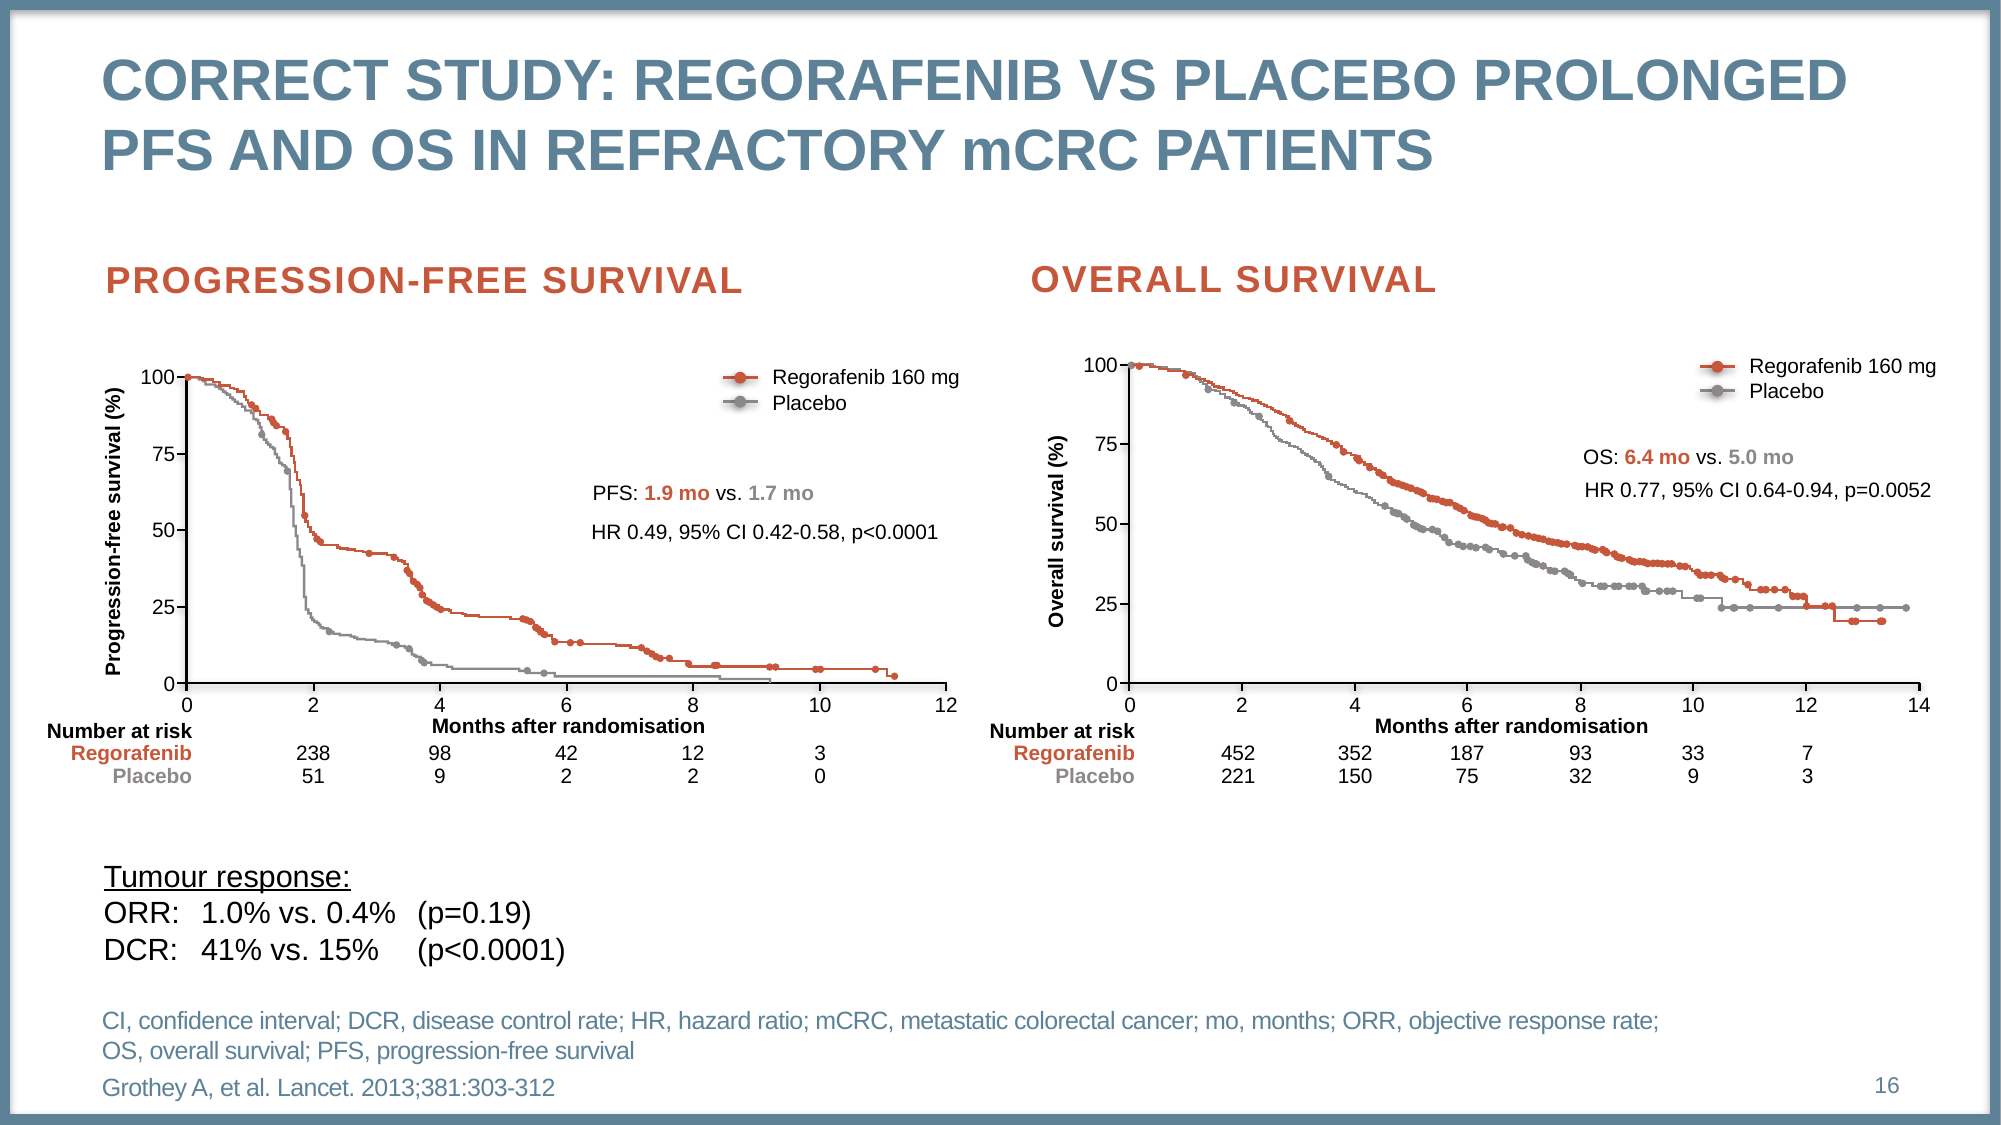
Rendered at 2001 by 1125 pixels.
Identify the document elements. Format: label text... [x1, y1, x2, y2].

text_box 0 [163, 670, 175, 696]
text_box 7 3 [1801, 742, 1814, 788]
text_box 4 [434, 695, 446, 712]
text_box 12 2 [681, 742, 705, 788]
text_box 4 [1349, 694, 1361, 717]
text_box Overall survival (%) [1042, 435, 1068, 629]
text_box 42 2 [554, 742, 578, 788]
text_box 238 51 [295, 742, 331, 788]
text_box 8 [1574, 693, 1587, 712]
text_box 75 [151, 440, 175, 466]
text_box Regorafenib 160 mg Placebo [772, 364, 960, 415]
text_box 0 [1106, 670, 1118, 696]
text_box 0 [1124, 693, 1136, 717]
text_box Number at risk Regorafenib Placebo [46, 720, 192, 788]
text_box 25 [1094, 590, 1118, 616]
text_box 14 [1907, 691, 1931, 717]
text_box 93 32 [1569, 742, 1593, 788]
text_box 3 0 [814, 742, 826, 788]
text_box 2 [307, 695, 320, 717]
slide_number 16 [1771, 1054, 1900, 1115]
text_box 100 [1083, 351, 1118, 377]
text_box 352 150 [1337, 742, 1373, 788]
text_box 452 221 [1220, 742, 1256, 788]
text_box 6 [1461, 693, 1473, 712]
list CI, confidence interval; DCR, disease control rate; HR, hazard ratio; mCRC, metastatic colorectal cancer; mo, months; ORR, objective response rate; OS, overall survival; PFS, progression-free survival Grothey A, et al. Lancet. 2013;381:303-312 [101, 1023, 1772, 1084]
text_box 25 [151, 594, 175, 620]
text_box 8 [687, 695, 699, 712]
text_box 50 [151, 516, 175, 543]
text_box 187 75 [1449, 742, 1485, 788]
text_box Progression-free survival (%) [99, 387, 125, 677]
text_box 33 9 [1681, 742, 1705, 788]
text_box 100 [140, 363, 175, 389]
title CORRECT Study: Regorafenib vs placebo PROLONGED PFS AND OS in refractory mCRC patients [101, 42, 1900, 185]
text_box 75 [1094, 431, 1118, 457]
text_box 50 [1094, 510, 1118, 536]
text_box 98 9 [428, 742, 452, 788]
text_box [1127, 361, 1911, 626]
text_box OVERALL SURVIVAL [1030, 255, 1437, 301]
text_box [183, 373, 900, 684]
text_box 2 [1235, 693, 1248, 717]
text_box Number at risk Regorafenib Placebo [989, 720, 1135, 788]
text_box 10 [1681, 692, 1705, 717]
text_box Tumour response: ORR: 1.0% vs. 0.4% (p=0.19) DCR: 41% vs. 15% (p<0.0001) [103, 856, 566, 967]
text_box 12 [934, 691, 958, 717]
text_box 0 [181, 695, 193, 717]
text_box 12 [1794, 692, 1818, 717]
text_box Months after randomisation [1374, 712, 1649, 738]
text_box PROGRESSION-FREE SURVIVAL [105, 256, 744, 302]
text_box HR 0.49, 95% CI 0.42-0.58, p<0.0001 [904, 518, 939, 544]
text_box Regorafenib 160 mg Placebo [1749, 353, 1938, 404]
text_box 10 [808, 694, 832, 717]
text_box Months after randomisation [431, 712, 706, 738]
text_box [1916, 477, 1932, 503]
text_box 6 [560, 695, 573, 712]
